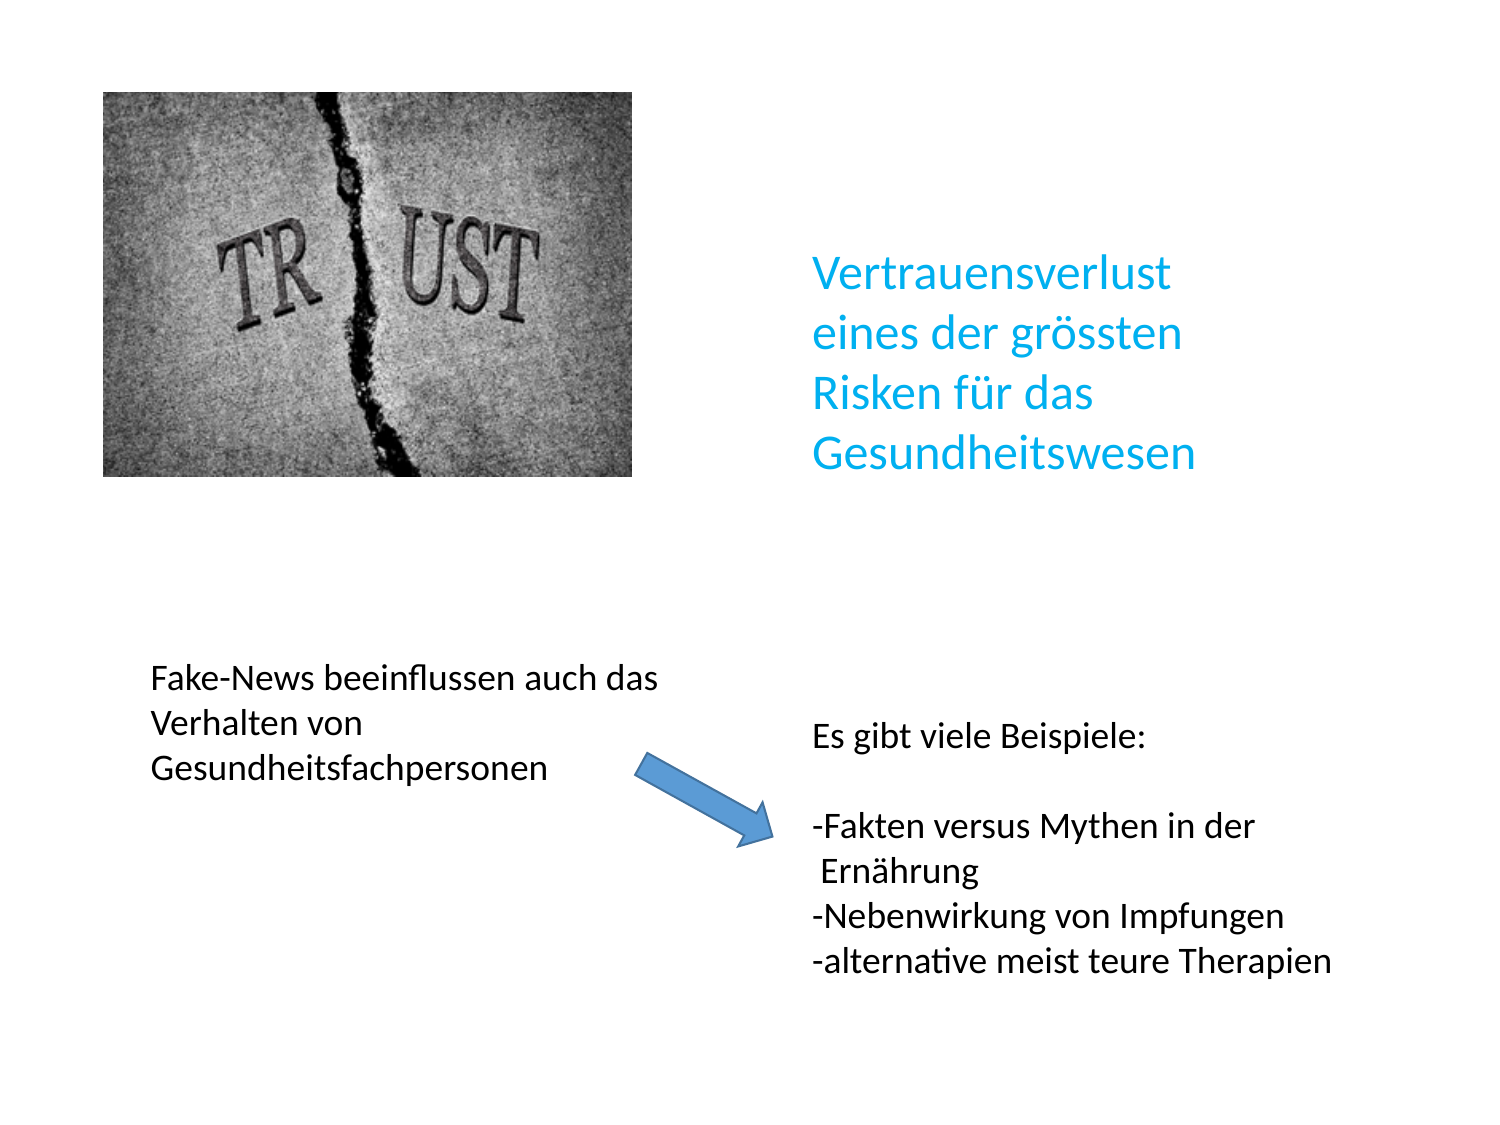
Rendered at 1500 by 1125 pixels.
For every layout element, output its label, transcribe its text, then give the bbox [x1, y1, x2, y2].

picture [103, 92, 632, 477]
text_box Es gibt viele Beispiele: -Fakten versus Mythen in der Ernährung -Nebenwirkung von Impfungen -alternative meist teure Therapien [797, 704, 1353, 1034]
text_box [633, 751, 774, 849]
text_box Vertrauensverlust eines der grössten Risken für das Gesundheitswesen [797, 231, 1294, 487]
text_box Fake-News beeinflussen auch das Verhalten von Gesundheitsfachpersonen [135, 645, 727, 795]
